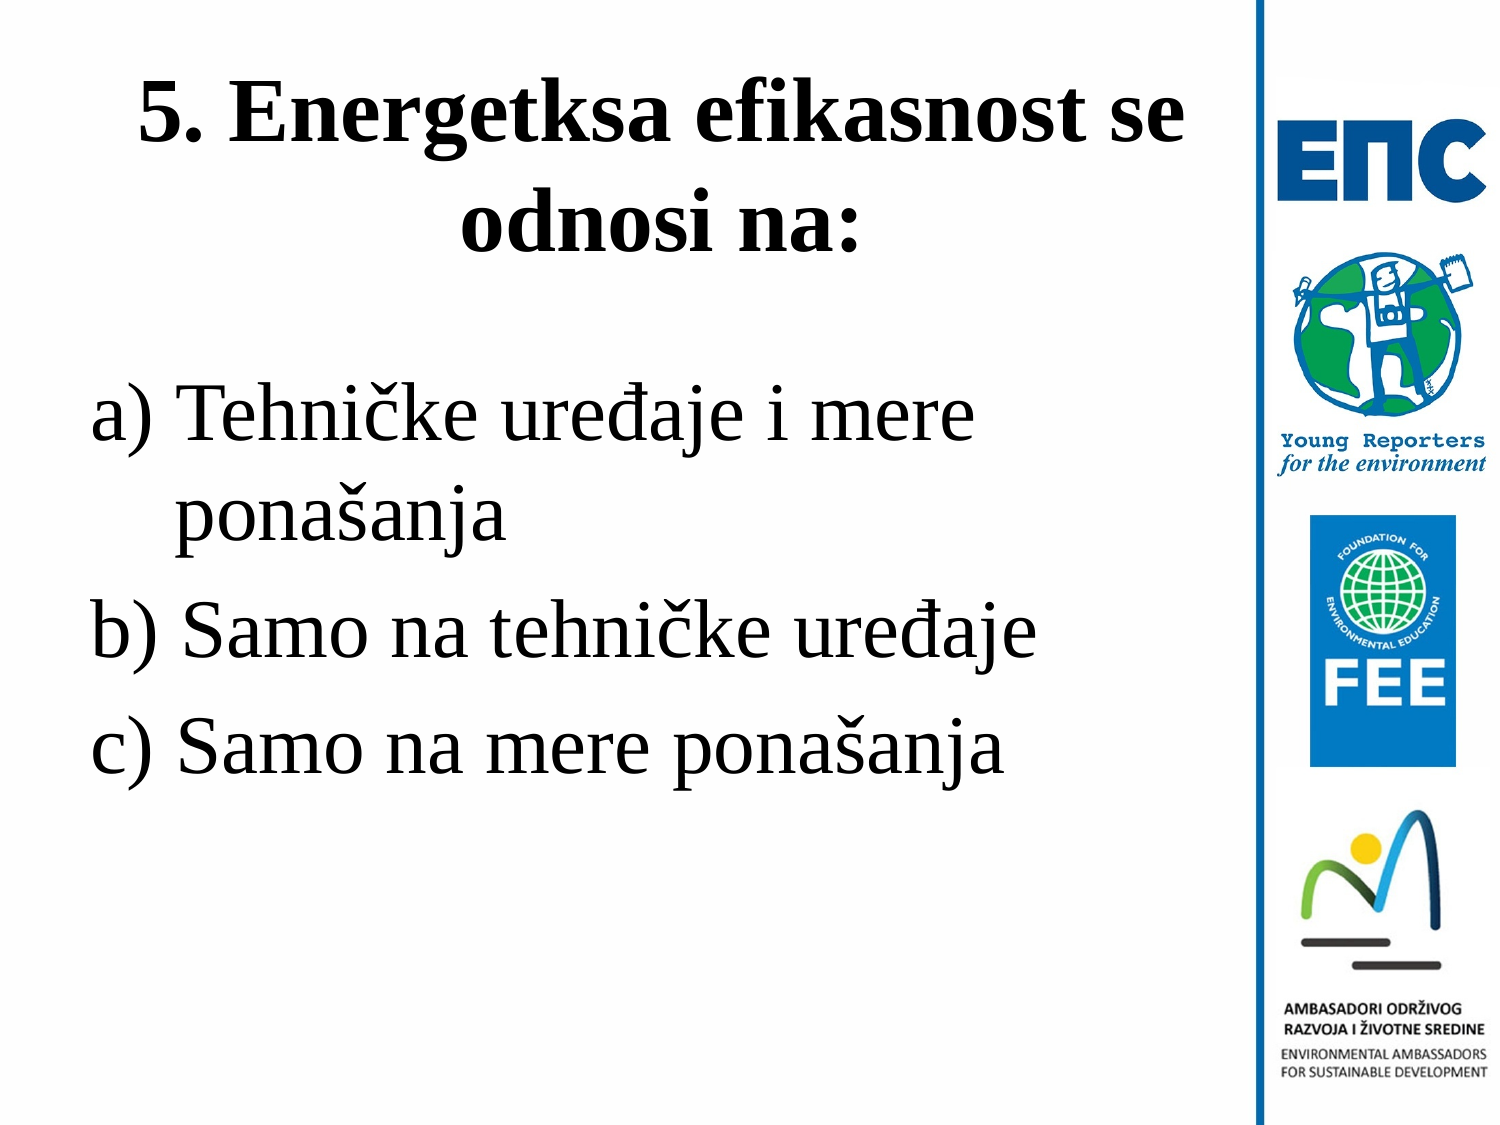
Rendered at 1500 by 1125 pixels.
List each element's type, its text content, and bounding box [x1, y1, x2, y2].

list a) Tehničke uređaje i mere ponašanja b) Samo na tehničke uređaje c) Samo na mere ponašanja [75, 350, 1225, 1005]
picture [0, 0, 1500, 1125]
title 5. Energetksa efikasnost se odnosi na: [75, 45, 1250, 275]
